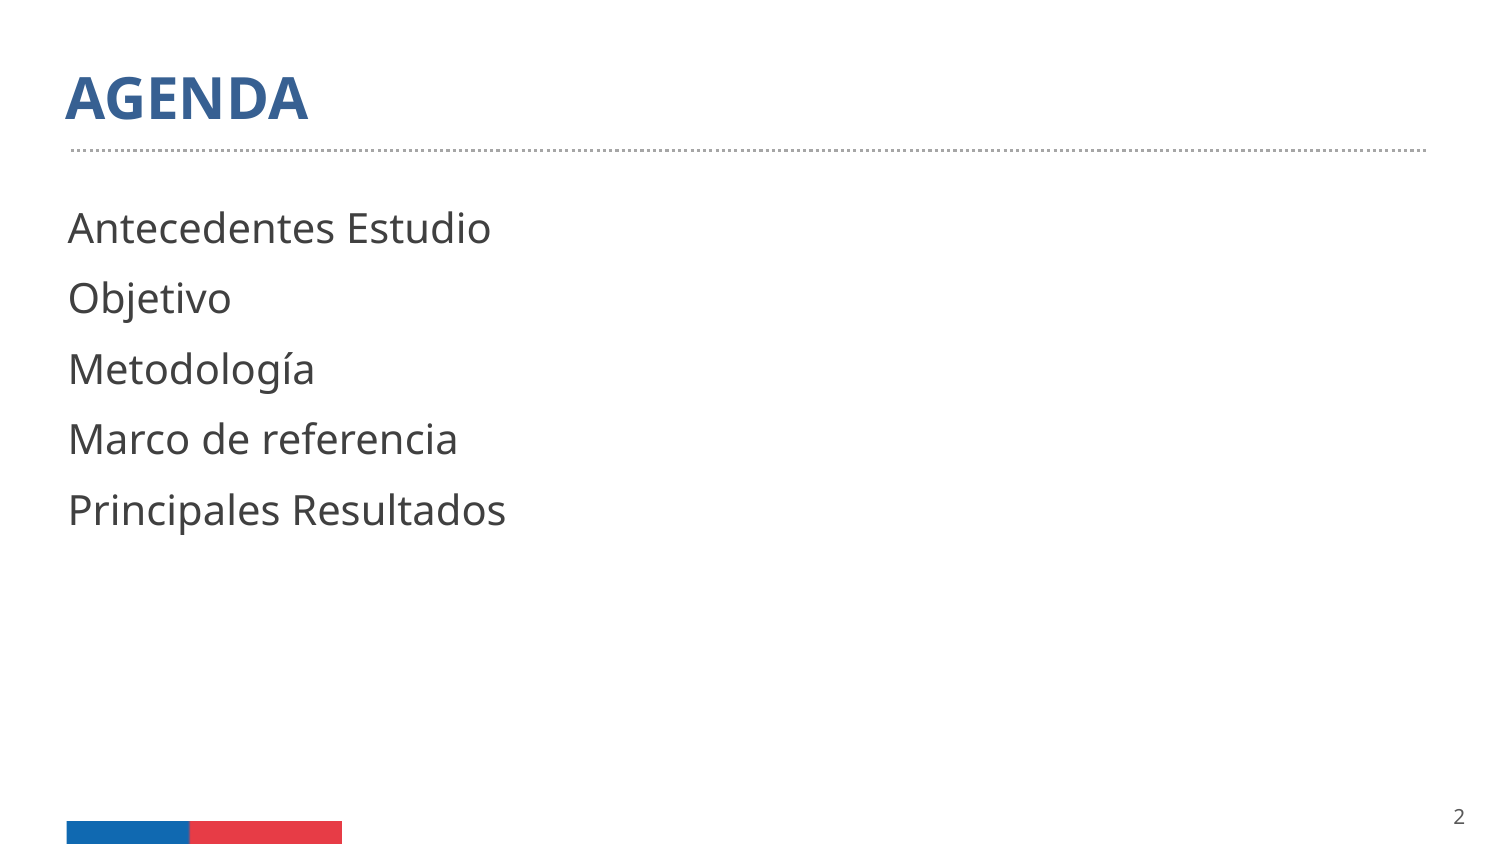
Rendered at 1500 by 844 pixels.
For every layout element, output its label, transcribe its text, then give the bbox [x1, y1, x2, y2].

list Antecedentes Estudio Objetivo Metodología Marco de referencia Principales Resultados [52, 153, 1317, 485]
picture [66, 821, 342, 844]
list AGENDA [50, 53, 1486, 139]
